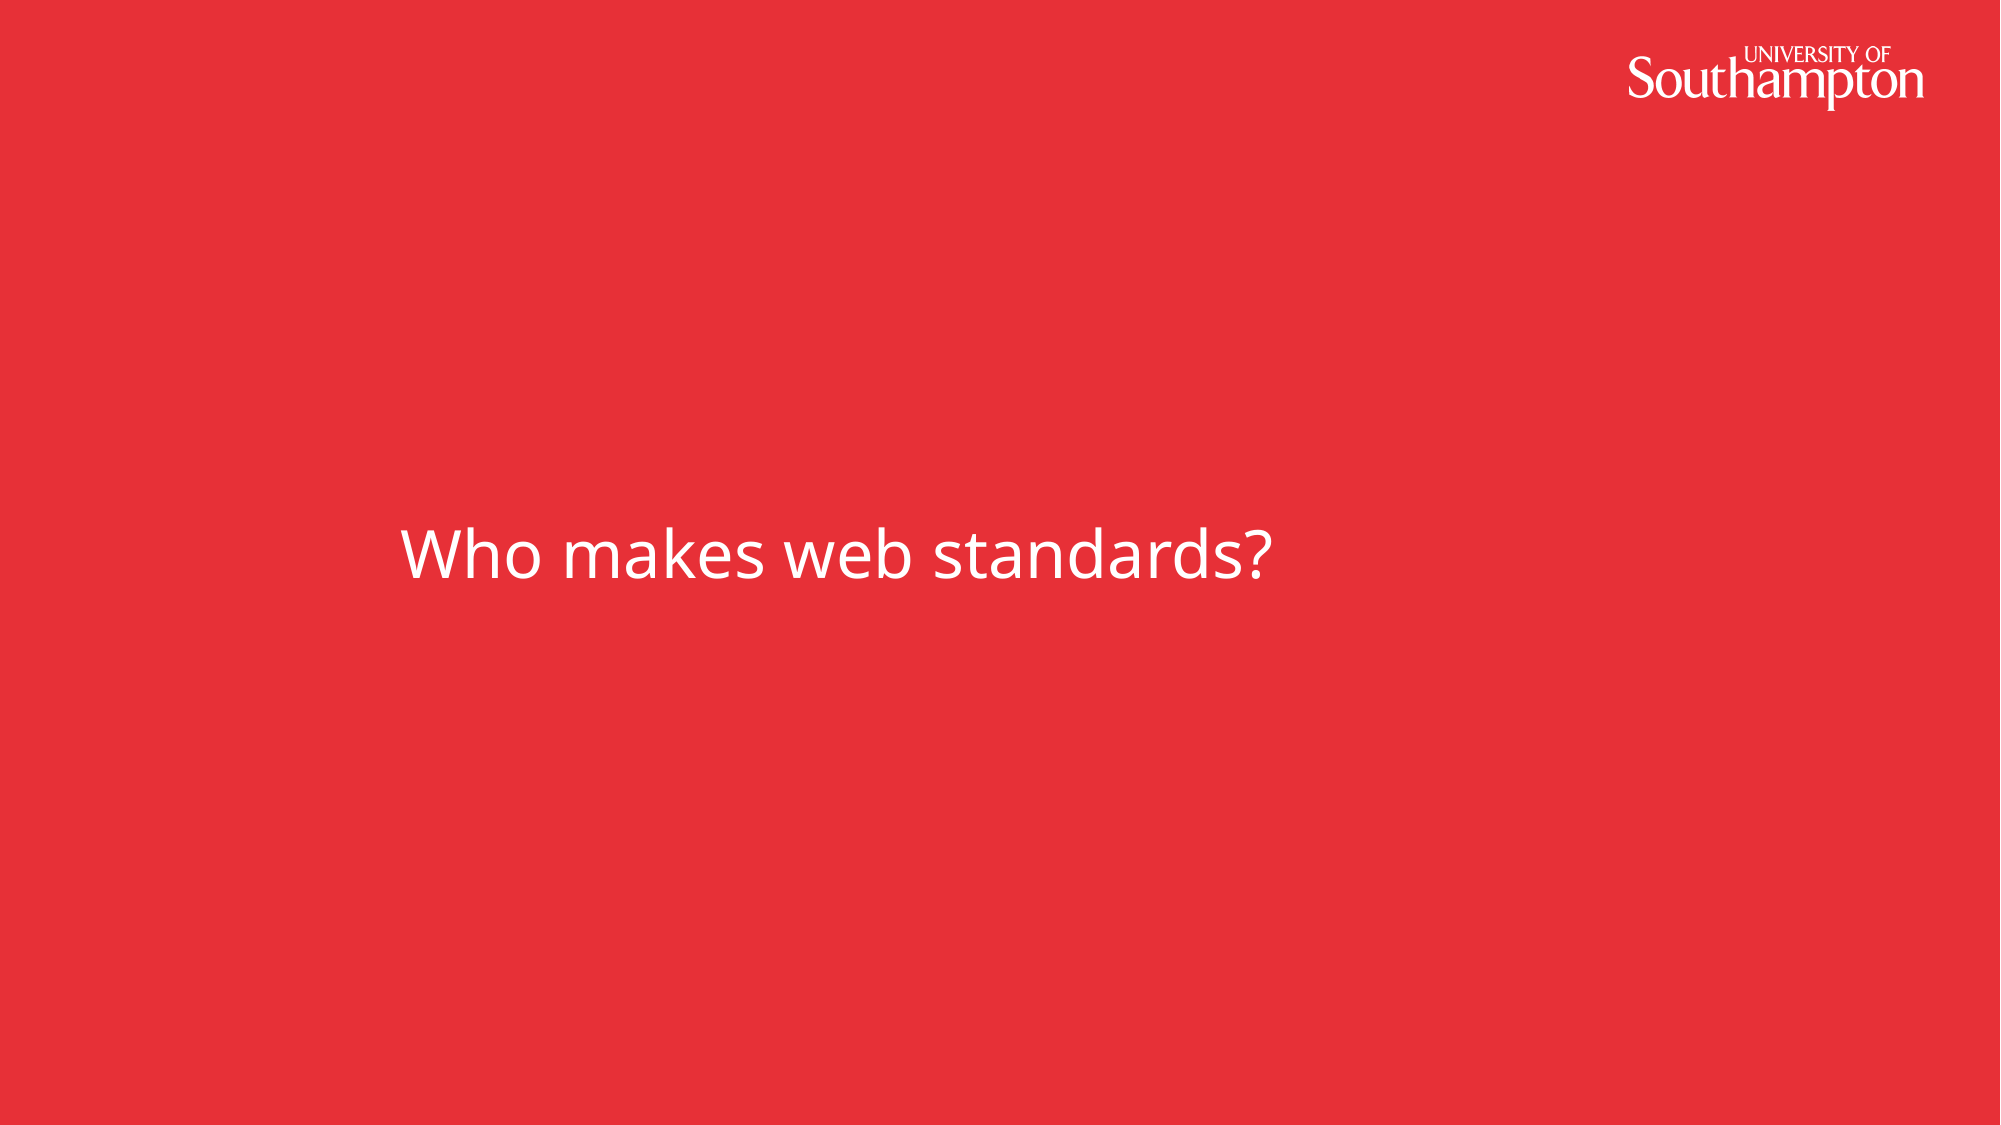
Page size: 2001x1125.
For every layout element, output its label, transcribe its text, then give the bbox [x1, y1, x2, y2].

picture [1629, 46, 1924, 111]
title Who makes web standards? [385, 350, 1615, 764]
